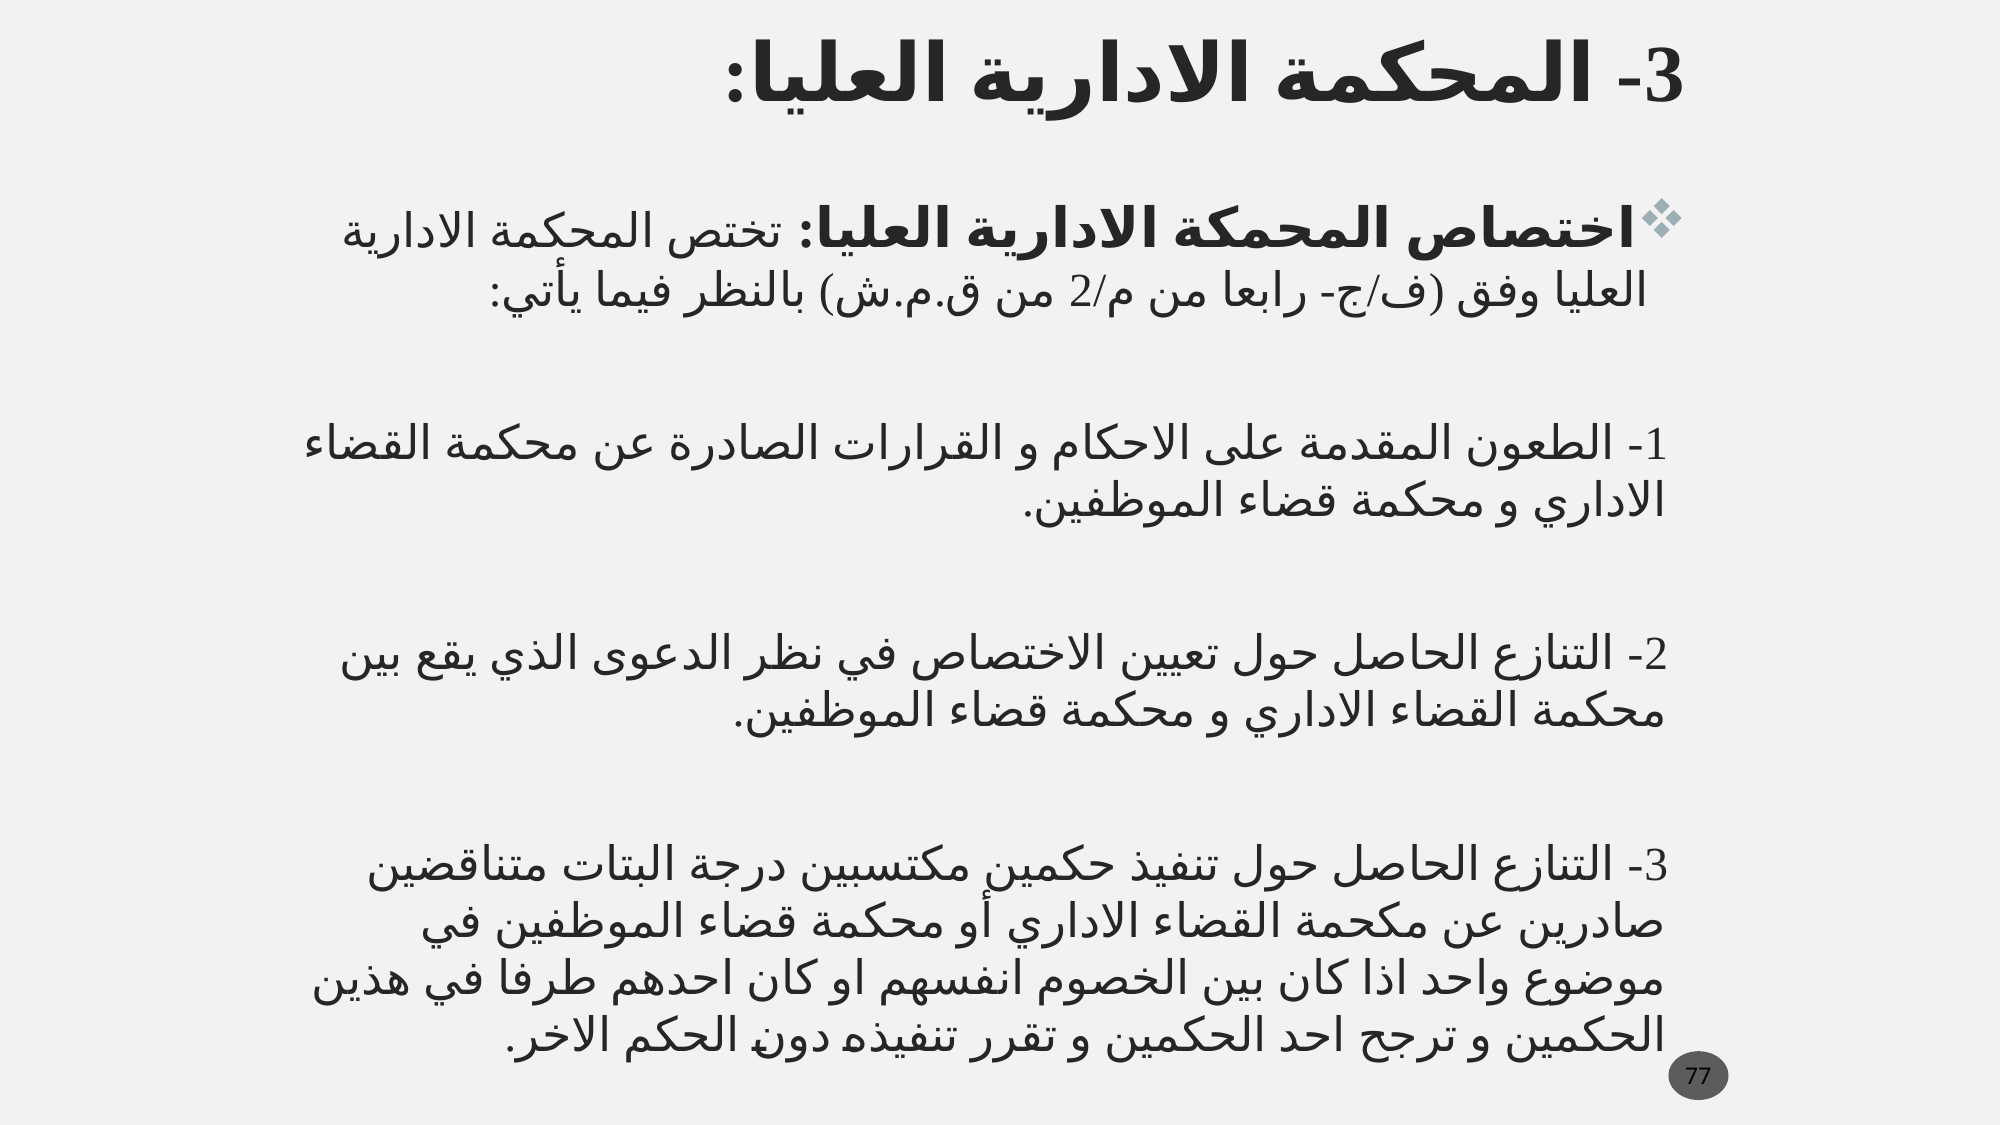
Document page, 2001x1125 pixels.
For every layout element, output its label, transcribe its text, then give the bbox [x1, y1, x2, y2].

list 3- المحكمة الادارية العليا: اختصاص المحمكة الادارية العليا: تختص المحكمة الادارية العليا وفق (ف/ج- رابعا من م/2 من ق.م.ش) بالنظر فيما يأتي: 1- الطعون المقدمة على الاحكام و القرارات الصادرة عن محكمة القضاء الاداري و محكمة قضاء الموظفين. 2- التنازع الحاصل حول تعيين الاختصاص في نظر الدعوى الذي يقع بين محكمة القضاء الاداري و محكمة قضاء الموظفين. 3- التنازع الحاصل حول تنفيذ حكمين مكتسبين درجة البتات متناقضين صادرين عن مكحمة القضاء الاداري أو محكمة قضاء الموظفين في موضوع واحد اذا كان بين الخصوم انفسهم او كان احدهم طرفا في هذين الحكمين و ترجح احد الحكمين و تقرر تنفيذه دون الحكم الاخر. [275, 12, 1701, 1075]
slide_number 77 [1668, 1051, 1729, 1101]
